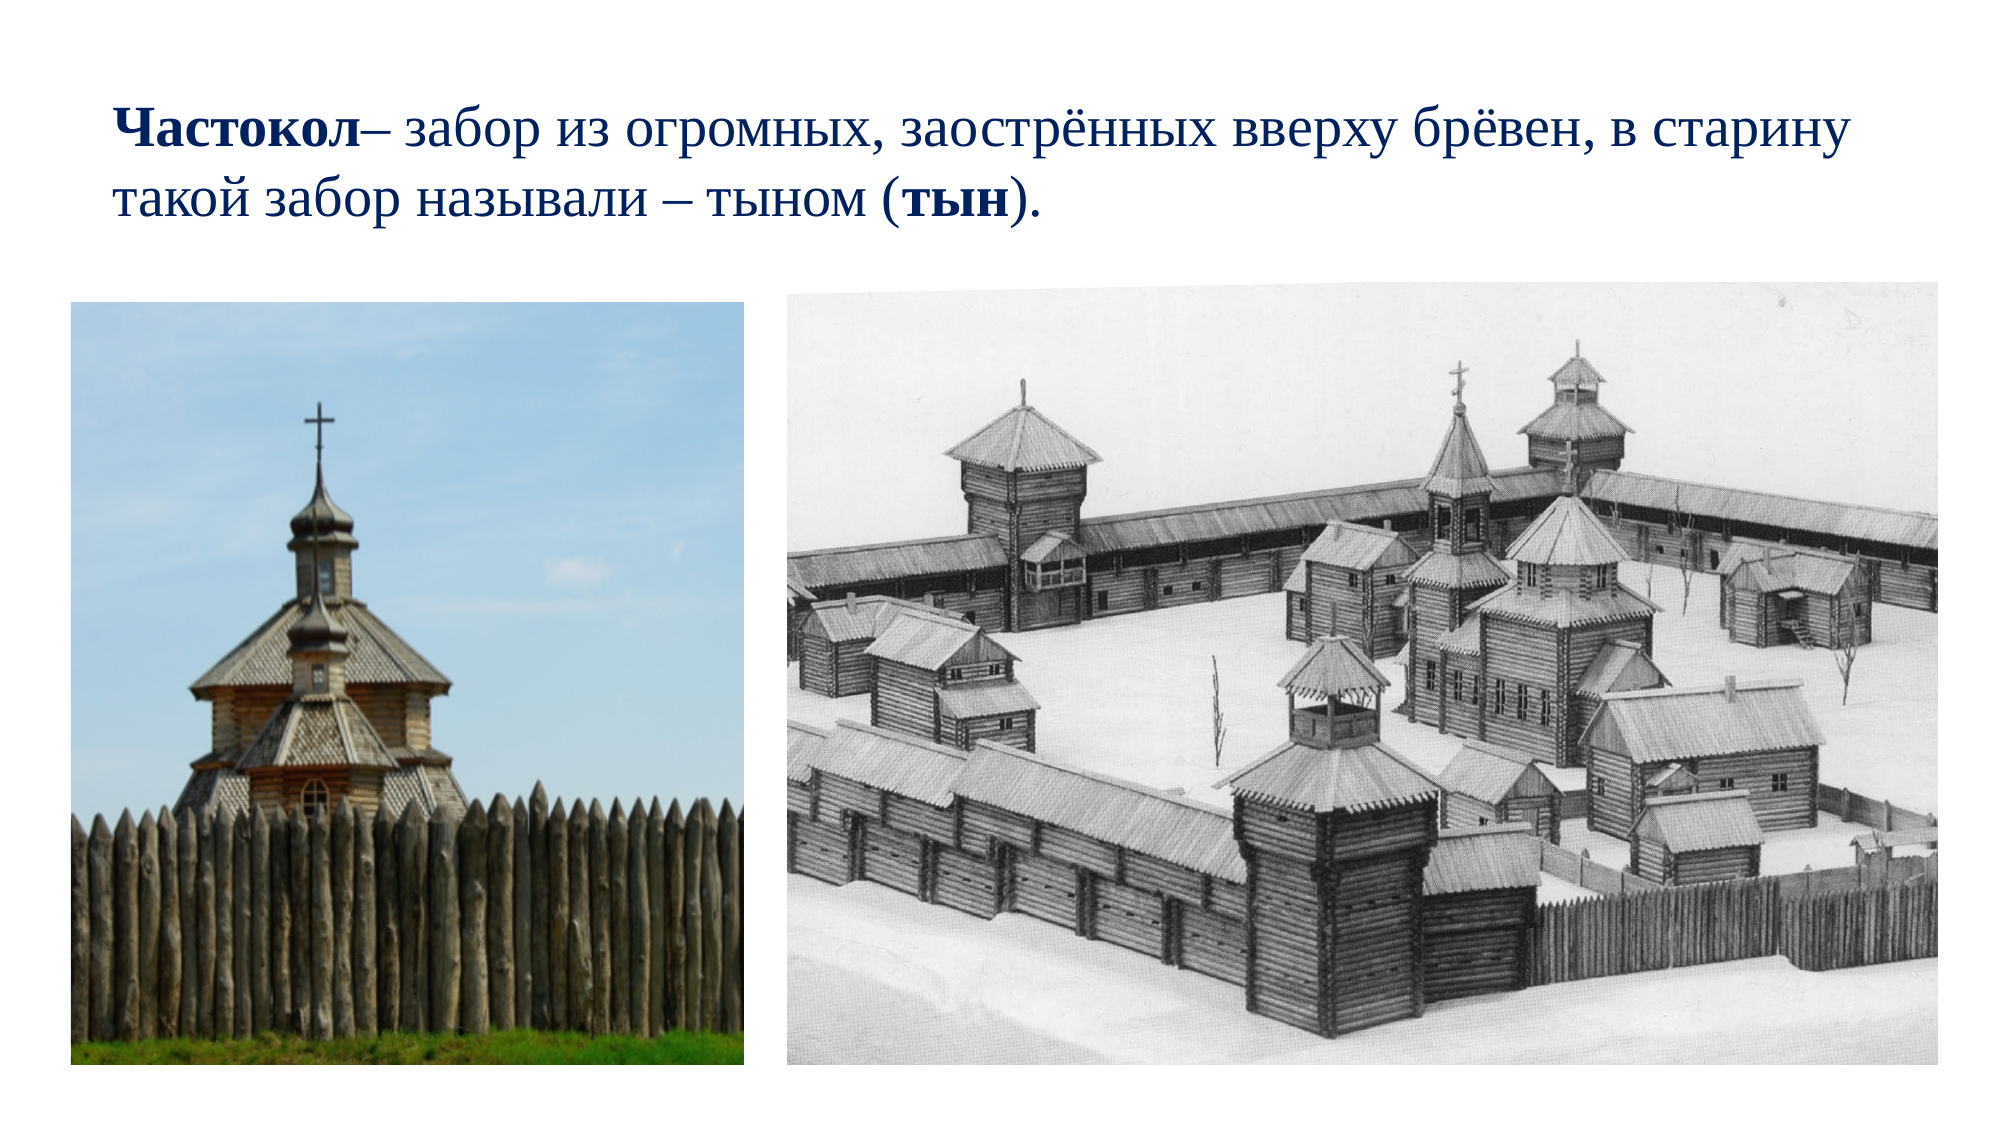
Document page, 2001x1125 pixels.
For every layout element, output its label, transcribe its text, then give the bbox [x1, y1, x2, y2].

text_box Частокол– забор из огромных, заострённых вверху брёвен, в старину такой забор называли – тыном (тын). [97, 80, 1938, 235]
picture [70, 302, 744, 1065]
picture [787, 282, 1938, 1065]
